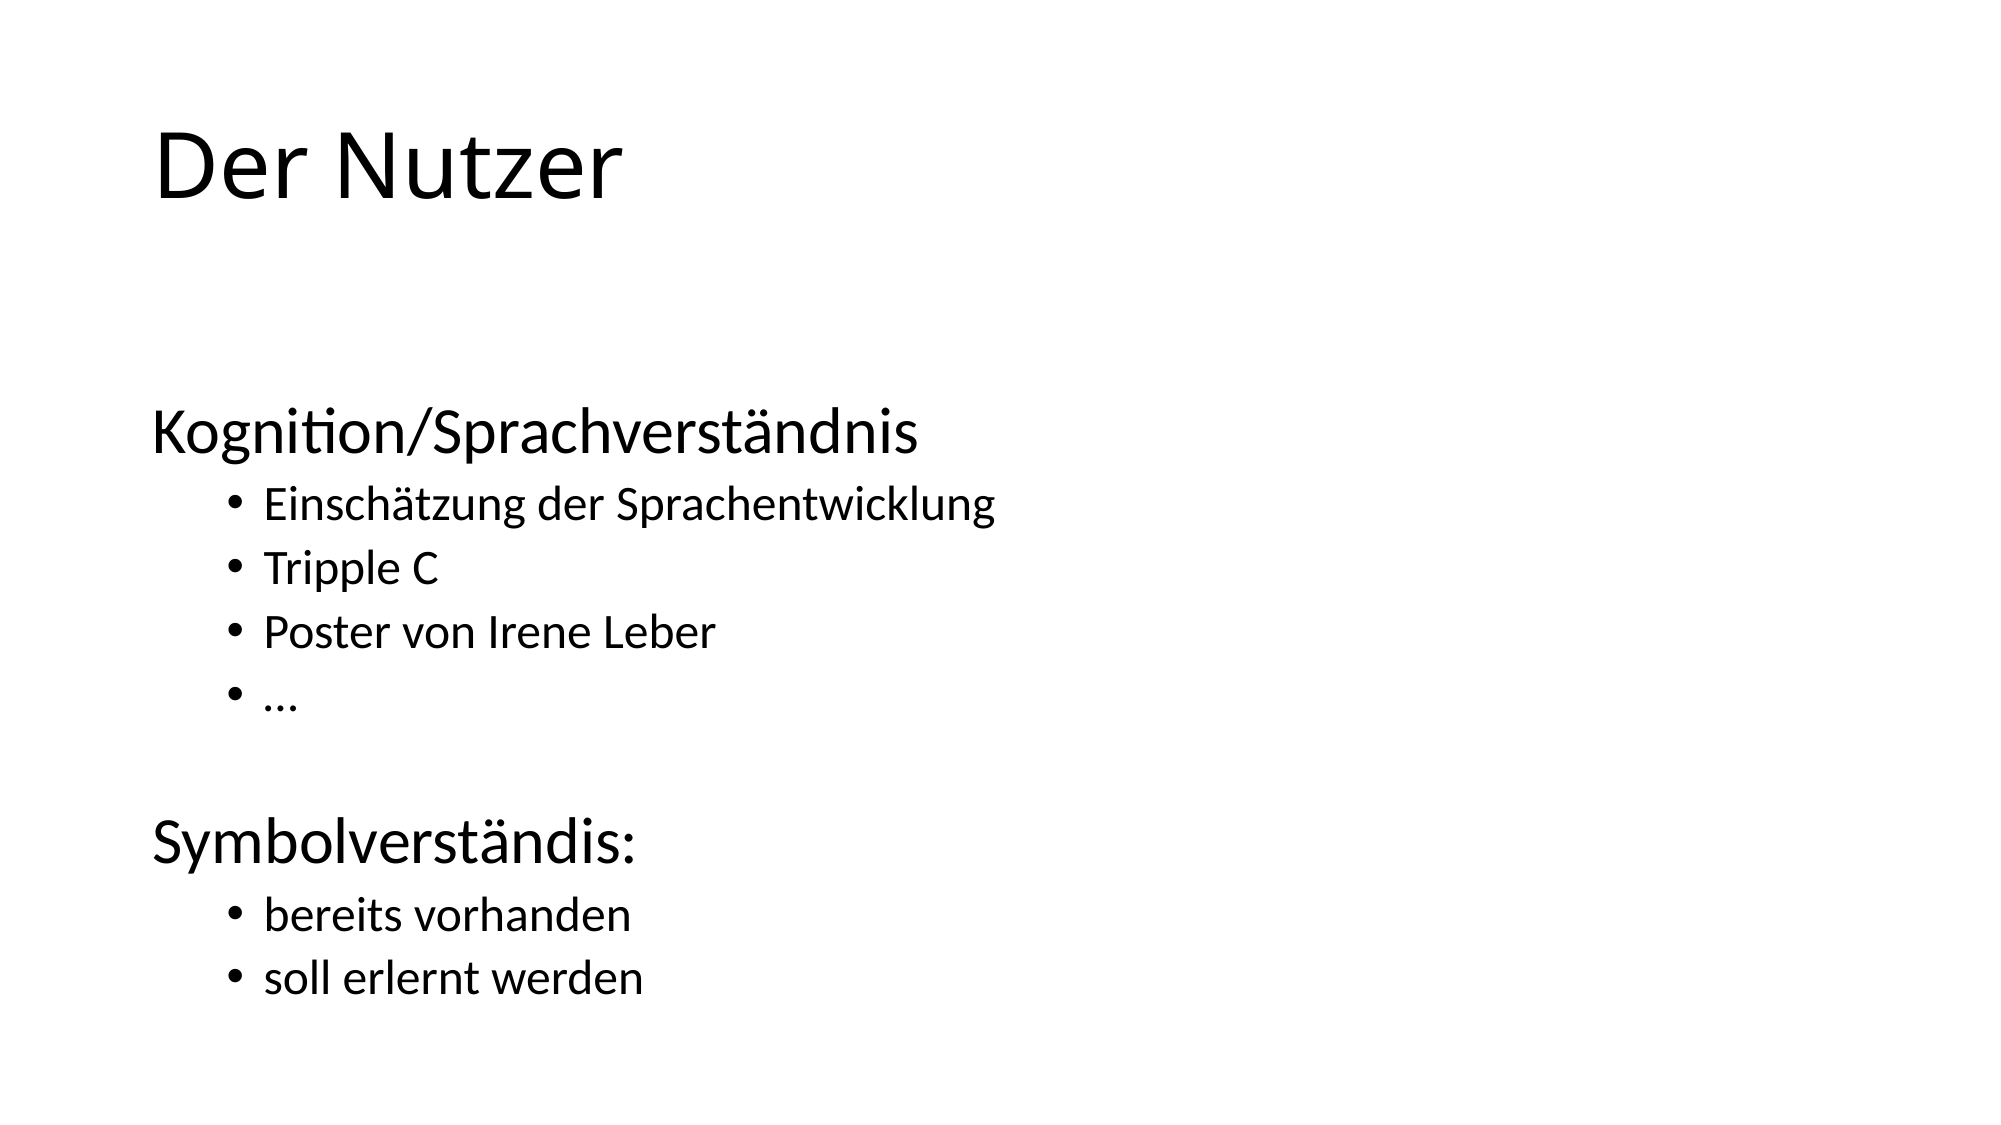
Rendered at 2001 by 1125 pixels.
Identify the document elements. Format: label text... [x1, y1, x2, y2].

title Der Nutzer [137, 59, 1863, 278]
list Kognition/Sprachverständnis Einschätzung der Sprachentwicklung Tripple C Poster von Irene Leber … Symbolverständis: bereits vorhanden soll erlernt werden [137, 299, 1863, 1014]
